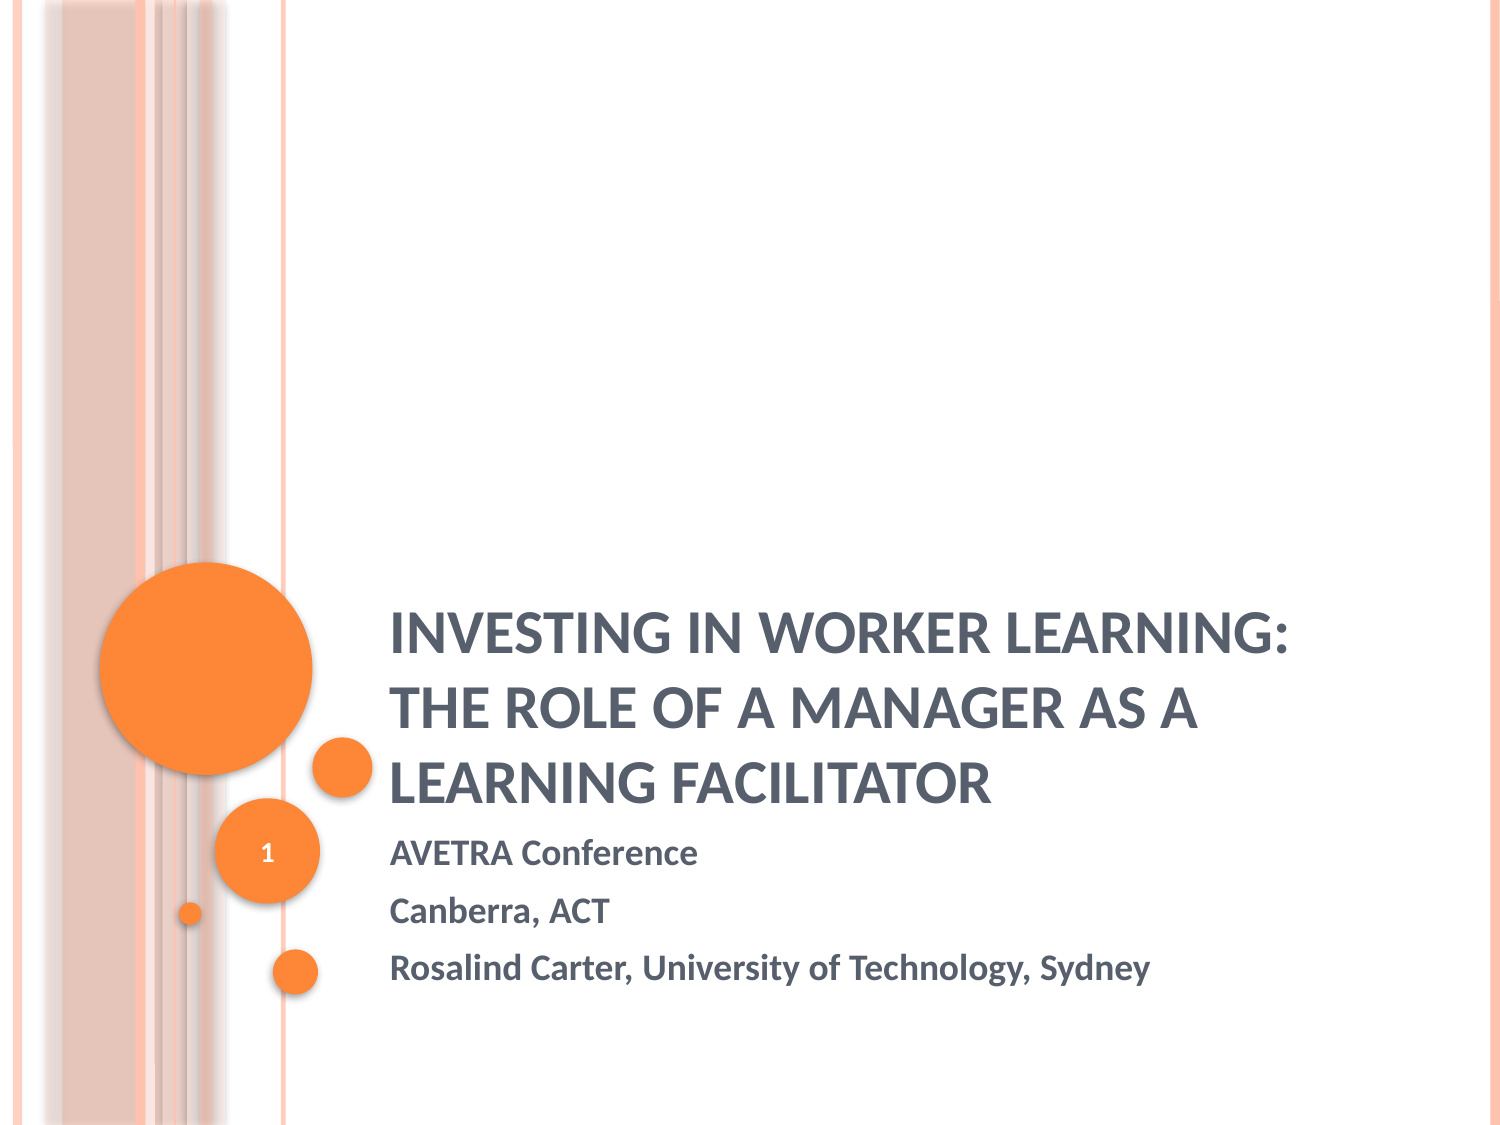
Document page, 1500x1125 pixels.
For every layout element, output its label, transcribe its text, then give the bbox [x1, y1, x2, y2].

subtitle AVETRA Conference Canberra, ACT Rosalind Carter, University of Technology, Sydney [375, 820, 1388, 1046]
title Investing in worker learning: the role of a manager as a learning facilitator [375, 512, 1388, 820]
slide_number 1 [217, 808, 318, 894]
